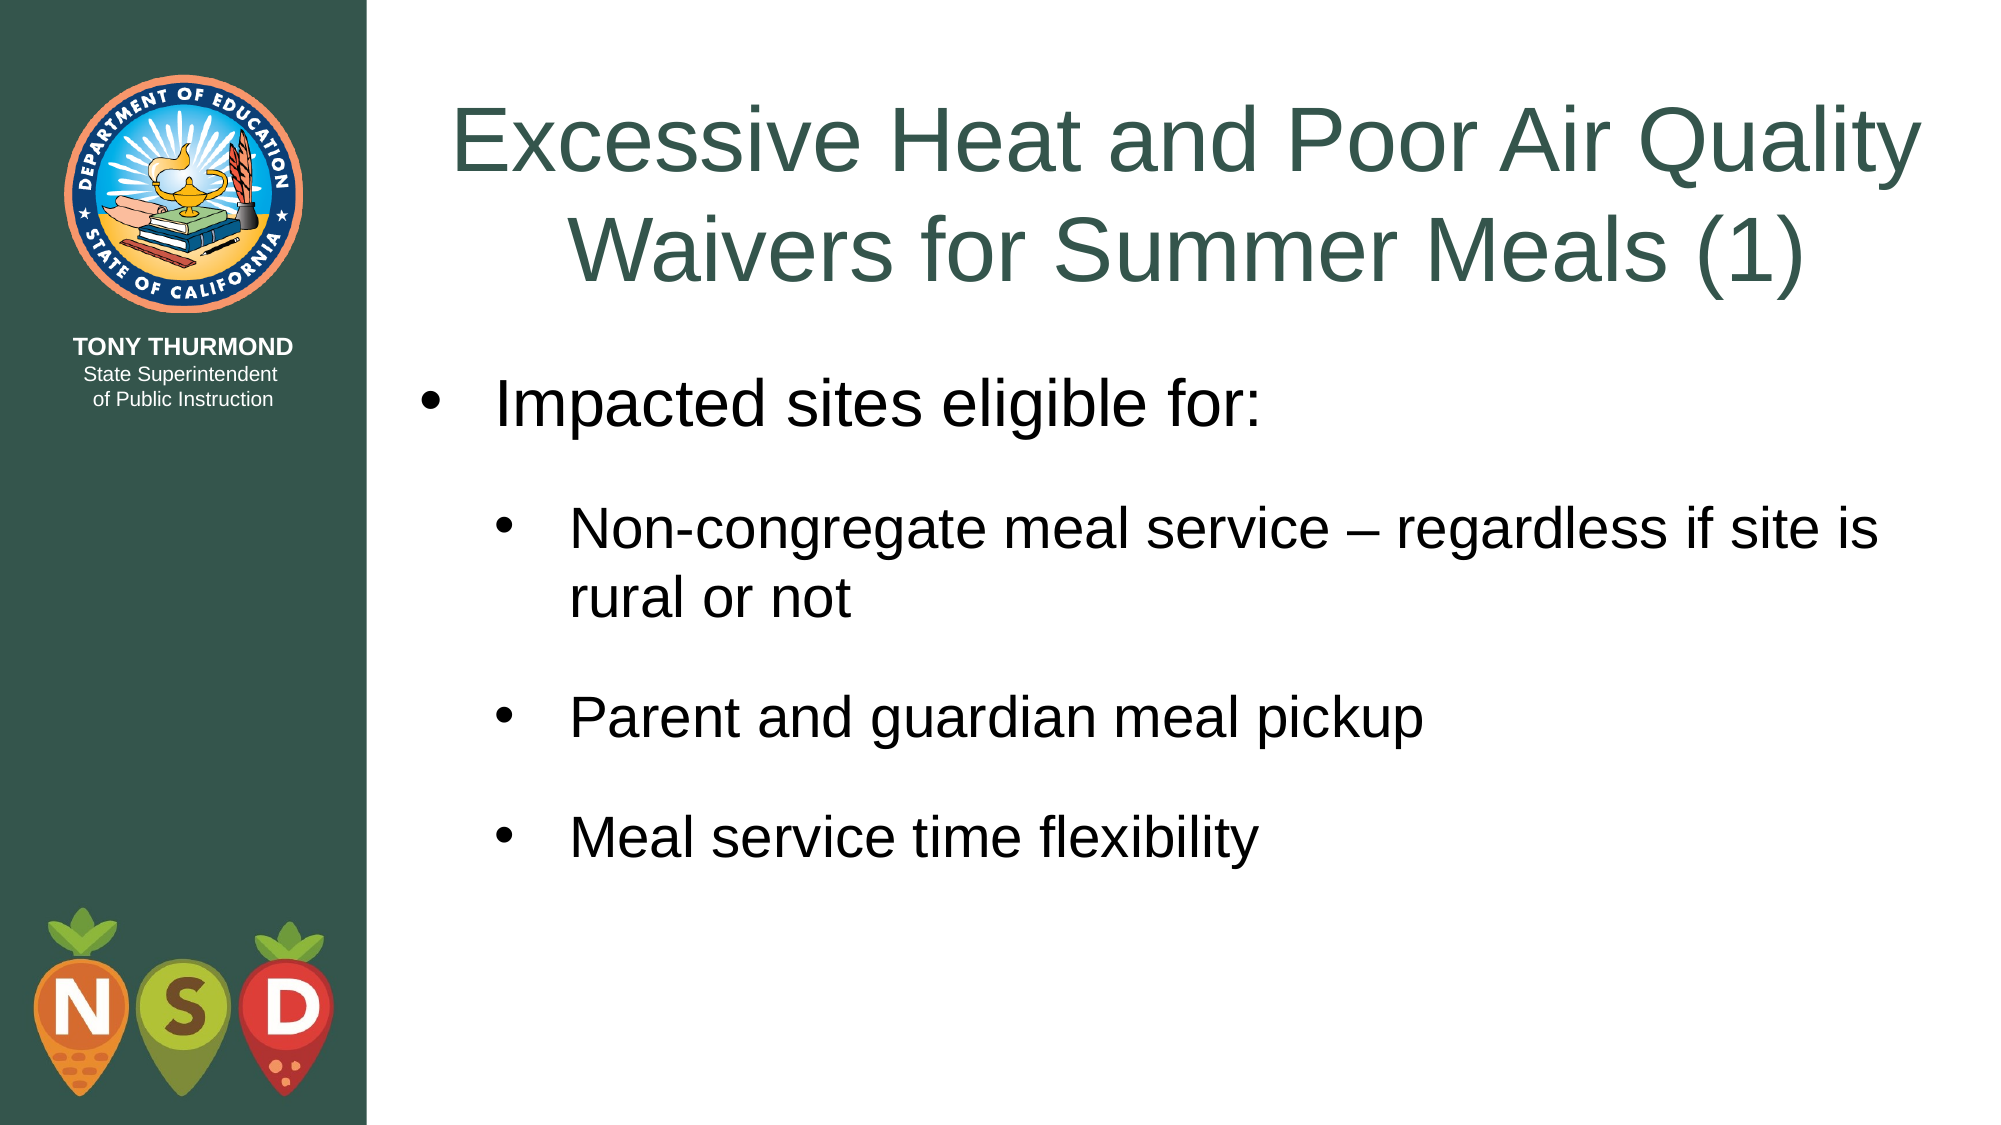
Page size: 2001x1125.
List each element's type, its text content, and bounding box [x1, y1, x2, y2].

list Impacted sites eligible for: Non-congregate meal service – regardless if site is rural or not Parent and guardian meal pickup Meal service time flexibility [404, 352, 1907, 1028]
title Excessive Heat and Poor Air Quality Waivers for Summer Meals (1) [404, 97, 1971, 282]
picture [64, 74, 303, 313]
picture [13, 892, 354, 1108]
